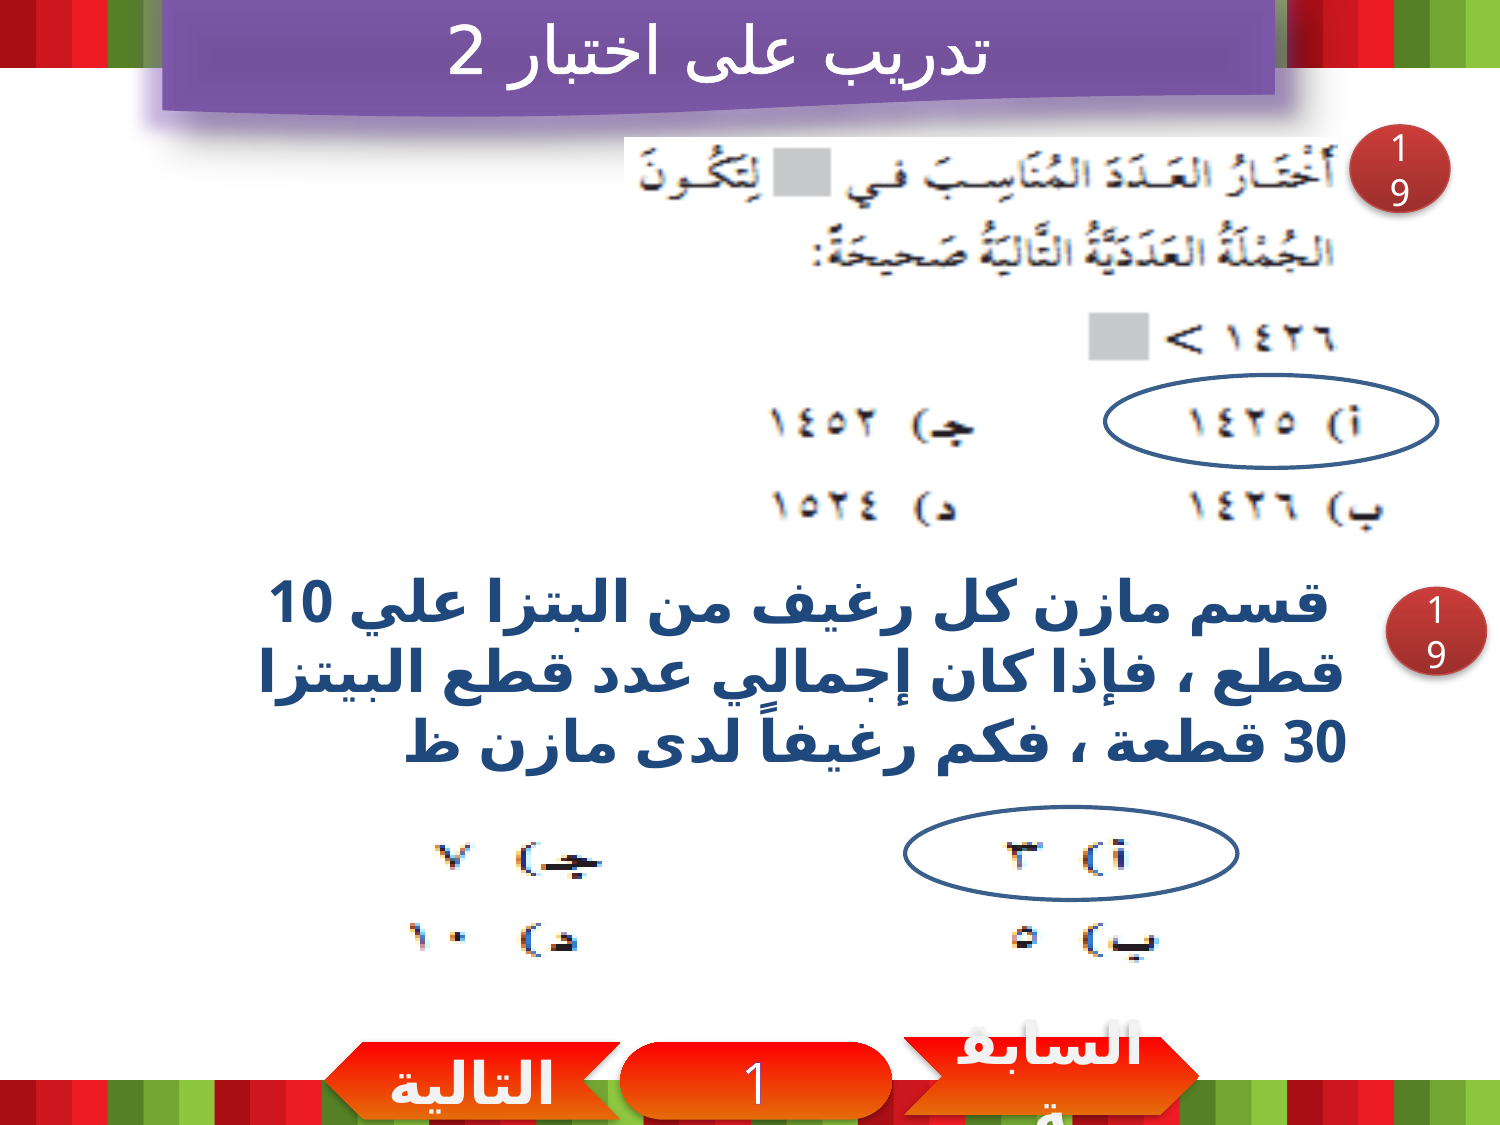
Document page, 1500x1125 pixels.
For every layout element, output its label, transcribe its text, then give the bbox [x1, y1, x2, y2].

text_box التالية [324, 1041, 621, 1120]
text_box قسم مازن كل رغيف من البتزا علي 10 قطع ، فإذا كان إجمالي عدد قطع البيتزا 30 قطعة ، فكم رغيفاً لدى مازن ظ [198, 573, 1365, 765]
text_box 19 [1349, 124, 1451, 214]
text_box [1340, 377, 1440, 456]
text_box [939, 804, 1240, 884]
text_box 1 [620, 1041, 892, 1120]
text_box 19 [1385, 586, 1488, 676]
text_box السابقة [903, 1037, 1200, 1116]
text_box تدريب على اختبار 2 [162, 0, 1275, 117]
picture [0, 0, 1500, 1125]
